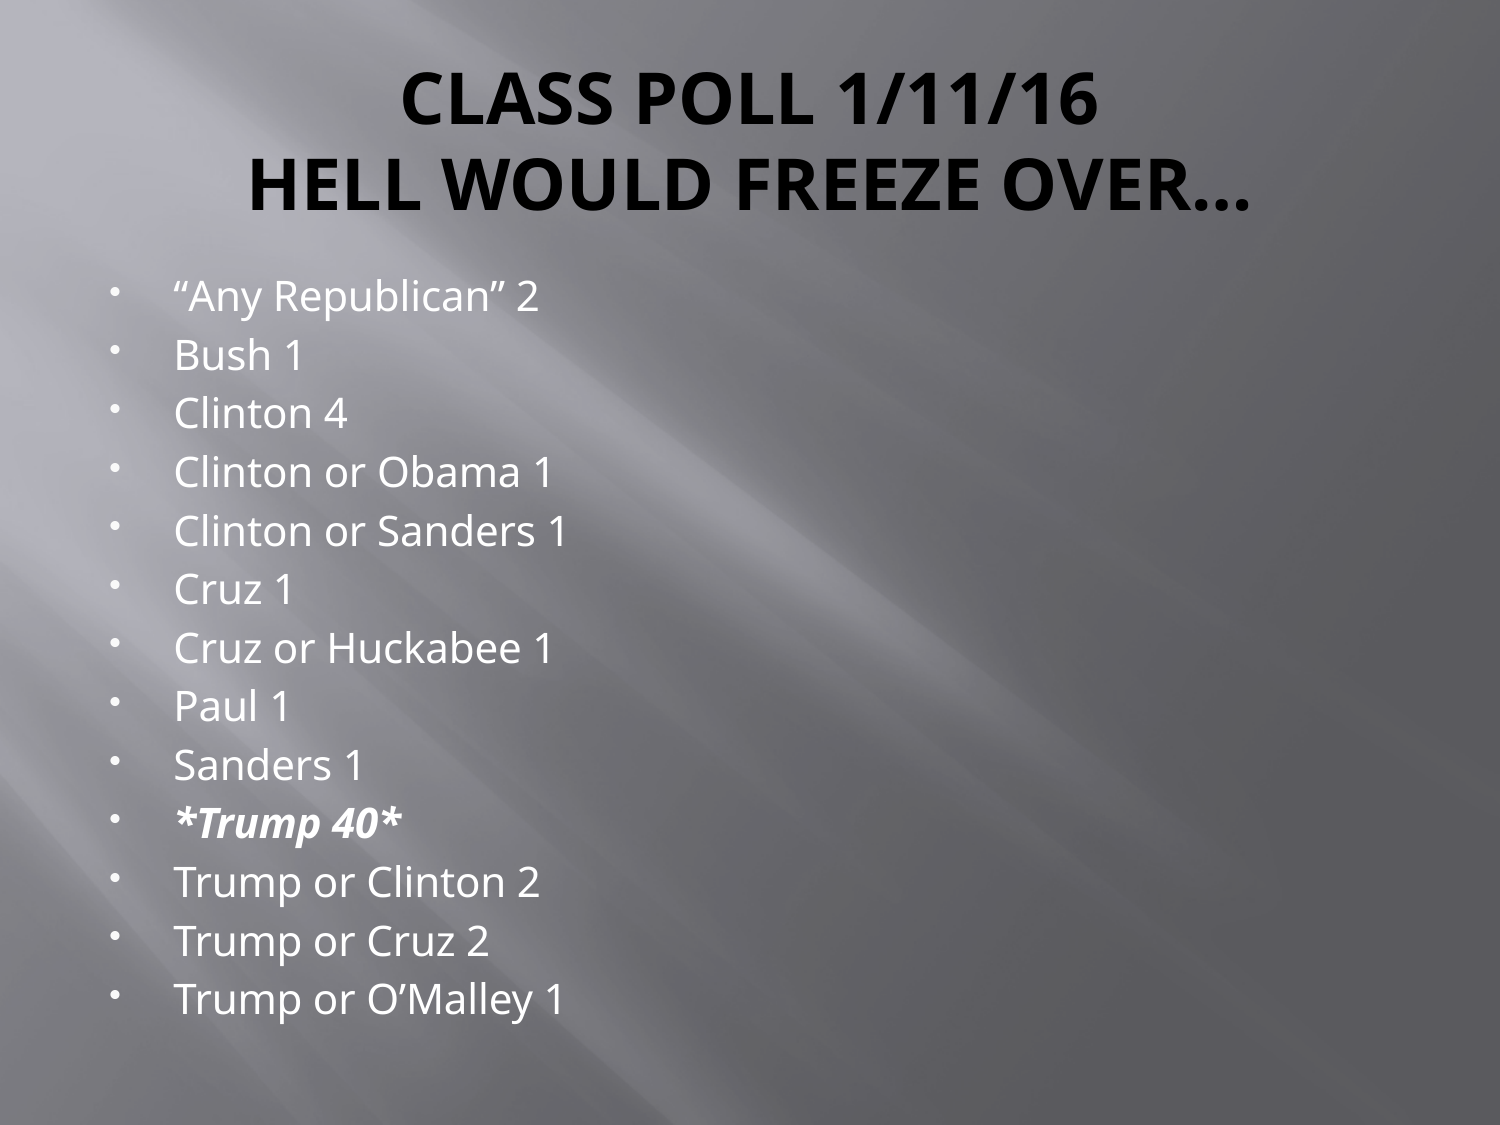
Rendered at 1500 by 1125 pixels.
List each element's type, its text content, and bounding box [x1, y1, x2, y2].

title CLASS POLL 1/11/16 HELL WOULD FREEZE OVER… [75, 45, 1425, 233]
list “Any Republican” 2 Bush 1 Clinton 4 Clinton or Obama 1 Clinton or Sanders 1 Cruz 1 Cruz or Huckabee 1 Paul 1 Sanders 1 *Trump 40* Trump or Clinton 2 Trump or Cruz 2 Trump or O’Malley 1 [75, 262, 1425, 1035]
